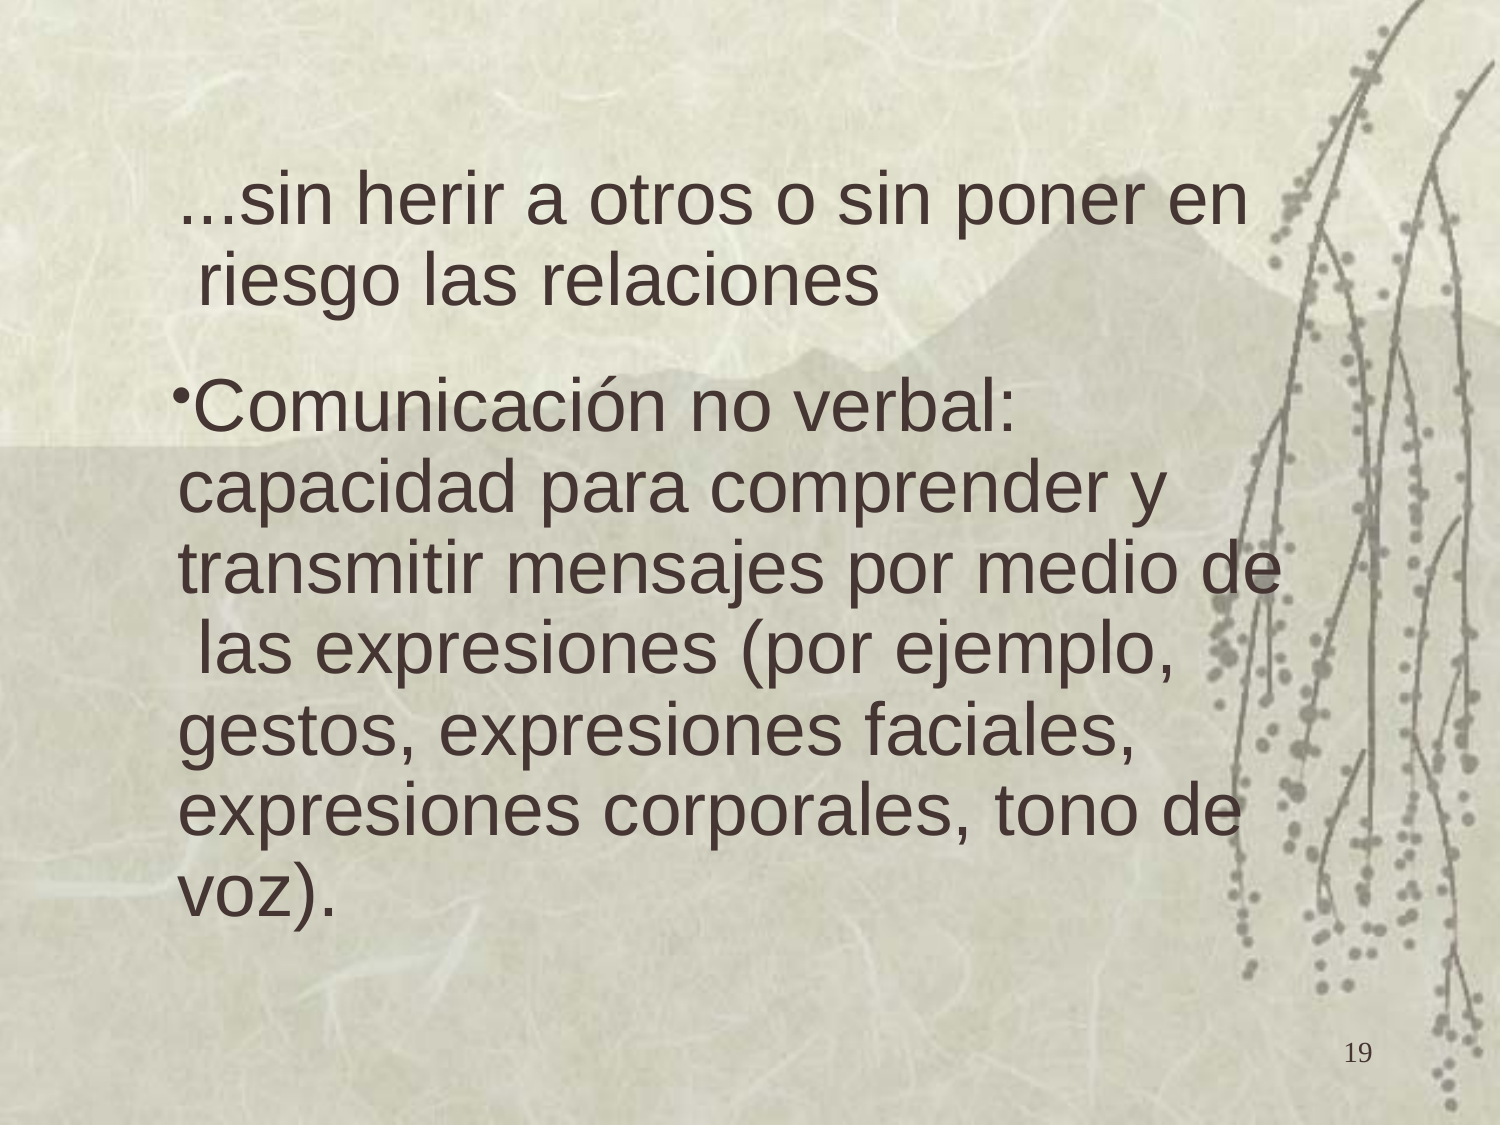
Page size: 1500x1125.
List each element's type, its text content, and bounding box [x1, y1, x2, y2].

picture [0, 0, 1500, 1125]
text_box ...sin herir a otros o sin poner en riesgo las relaciones Comunicación no verbal: capacidad para comprender y transmitir mensajes por medio de las expresiones (por ejemplo, gestos, expresiones faciales, expresiones corporales, tono de voz). [170, 146, 1293, 934]
slide_number 19 [1337, 1033, 1379, 1125]
